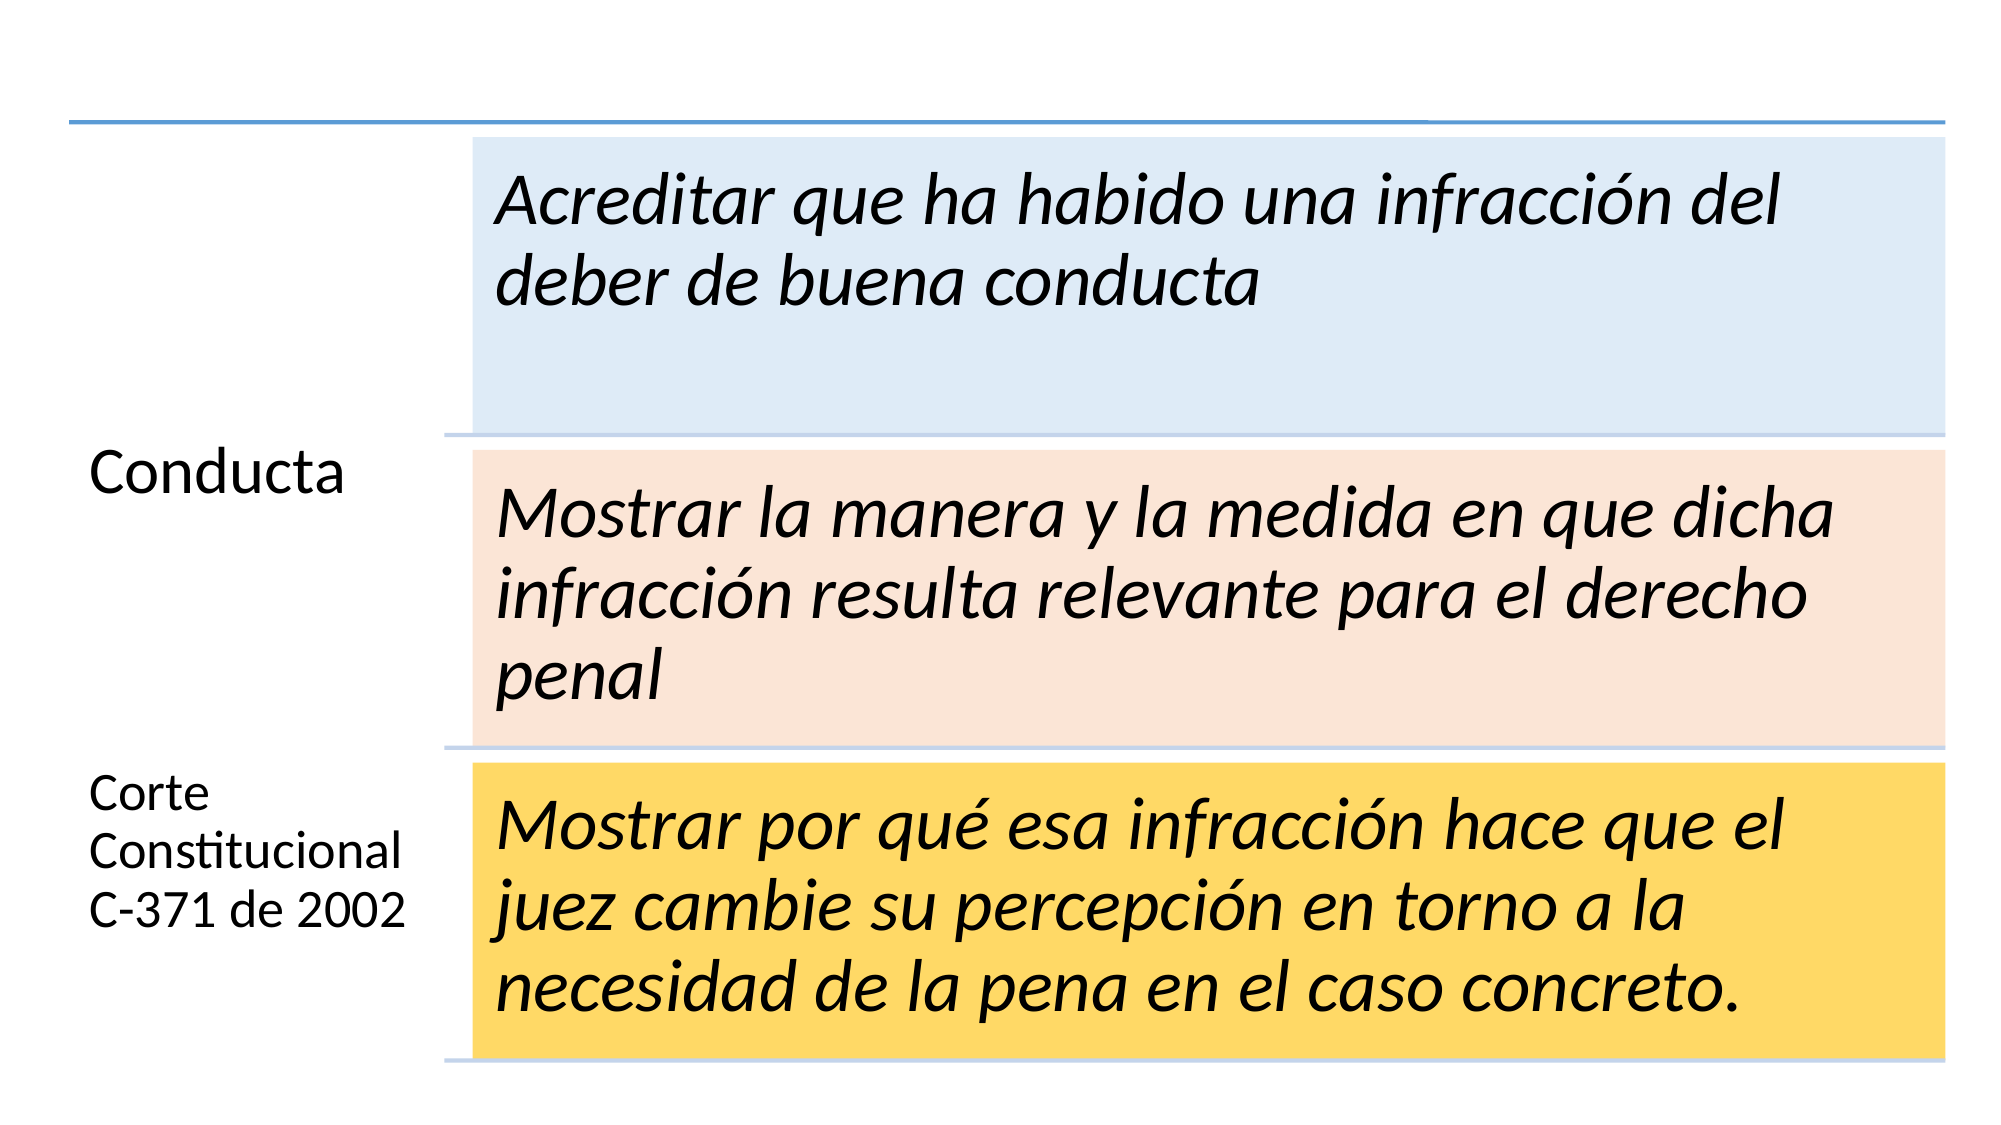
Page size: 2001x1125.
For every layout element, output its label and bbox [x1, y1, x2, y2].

text_box [68, 121, 1946, 1076]
